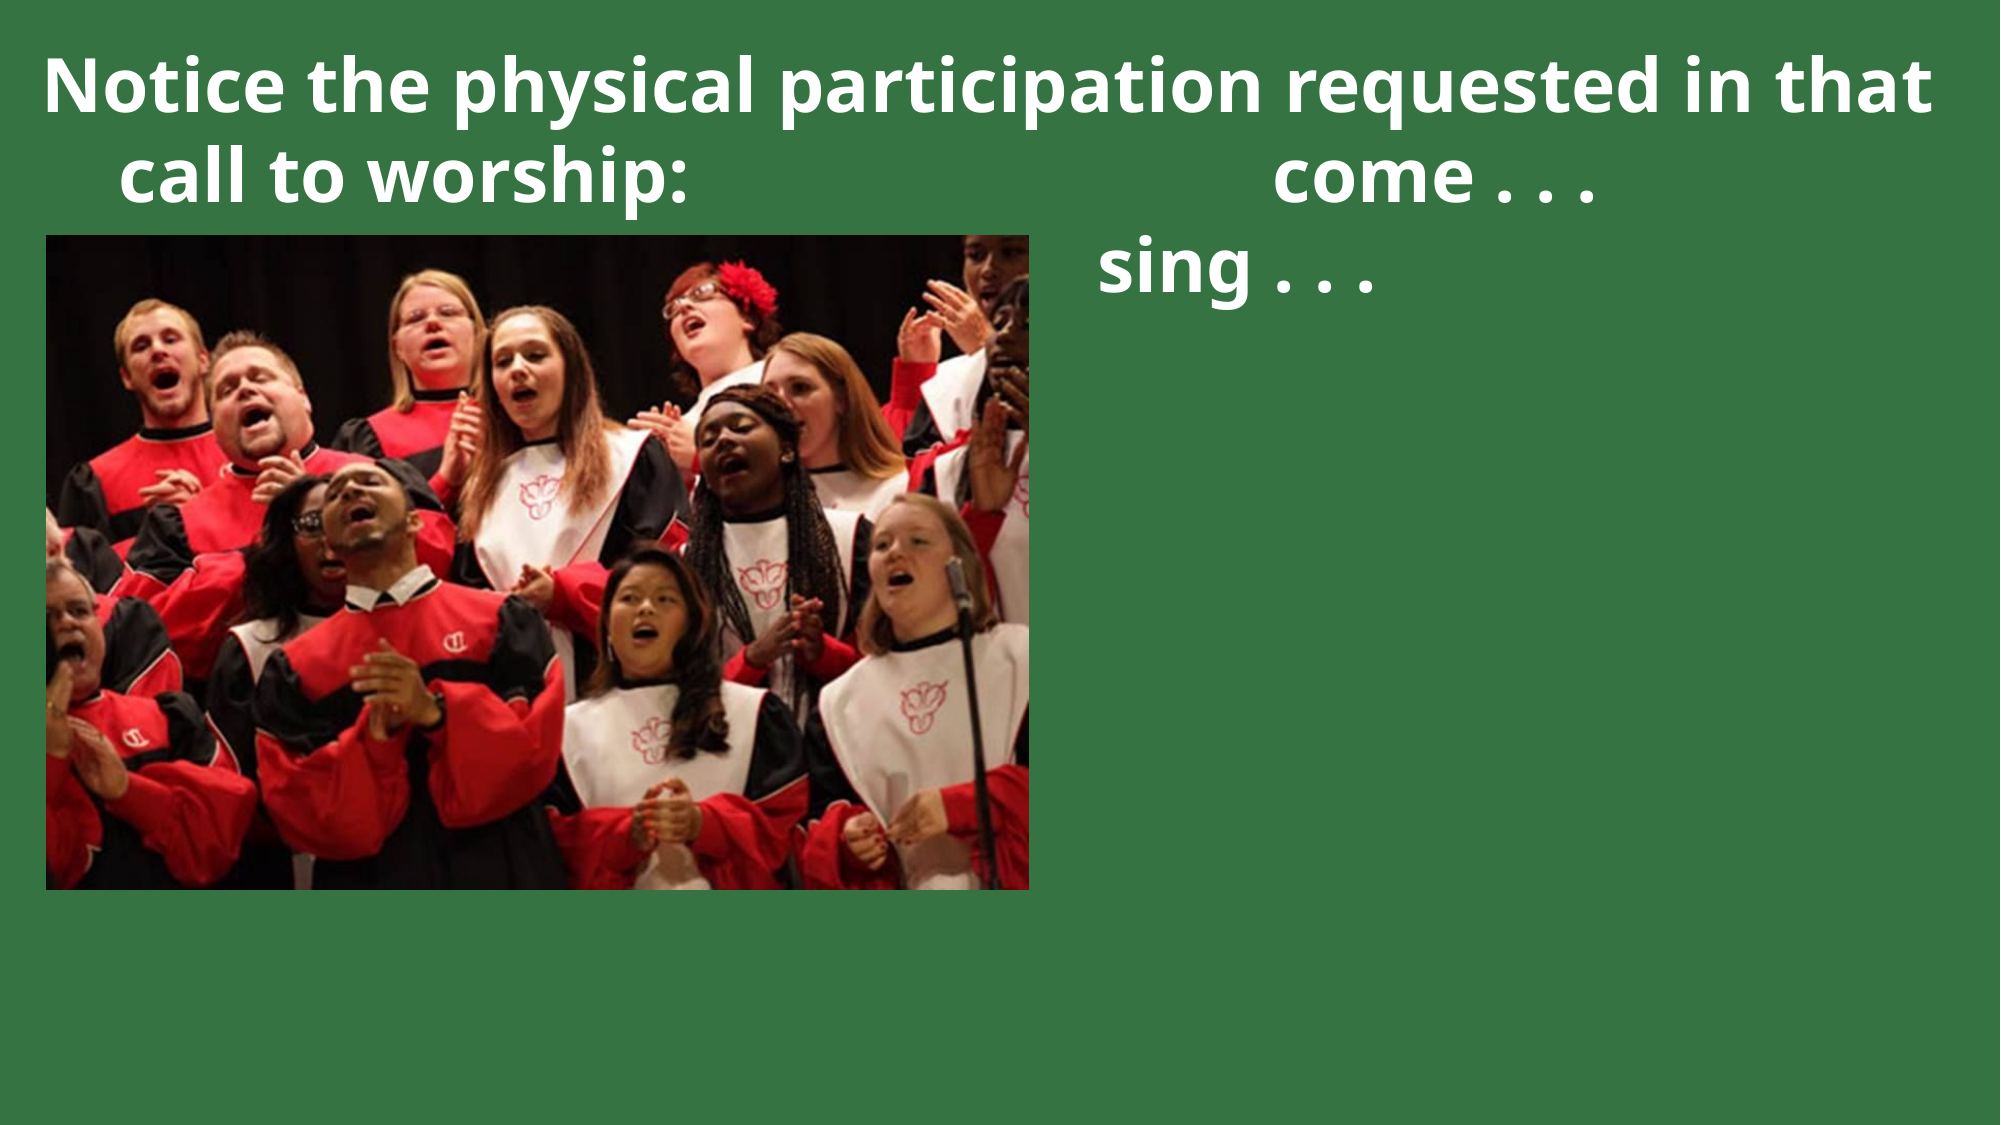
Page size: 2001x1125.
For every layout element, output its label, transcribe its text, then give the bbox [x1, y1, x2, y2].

text_box Notice the physical participation requested in that call to worship: come . . . sing . . . [26, 29, 1954, 315]
picture [46, 234, 1029, 891]
